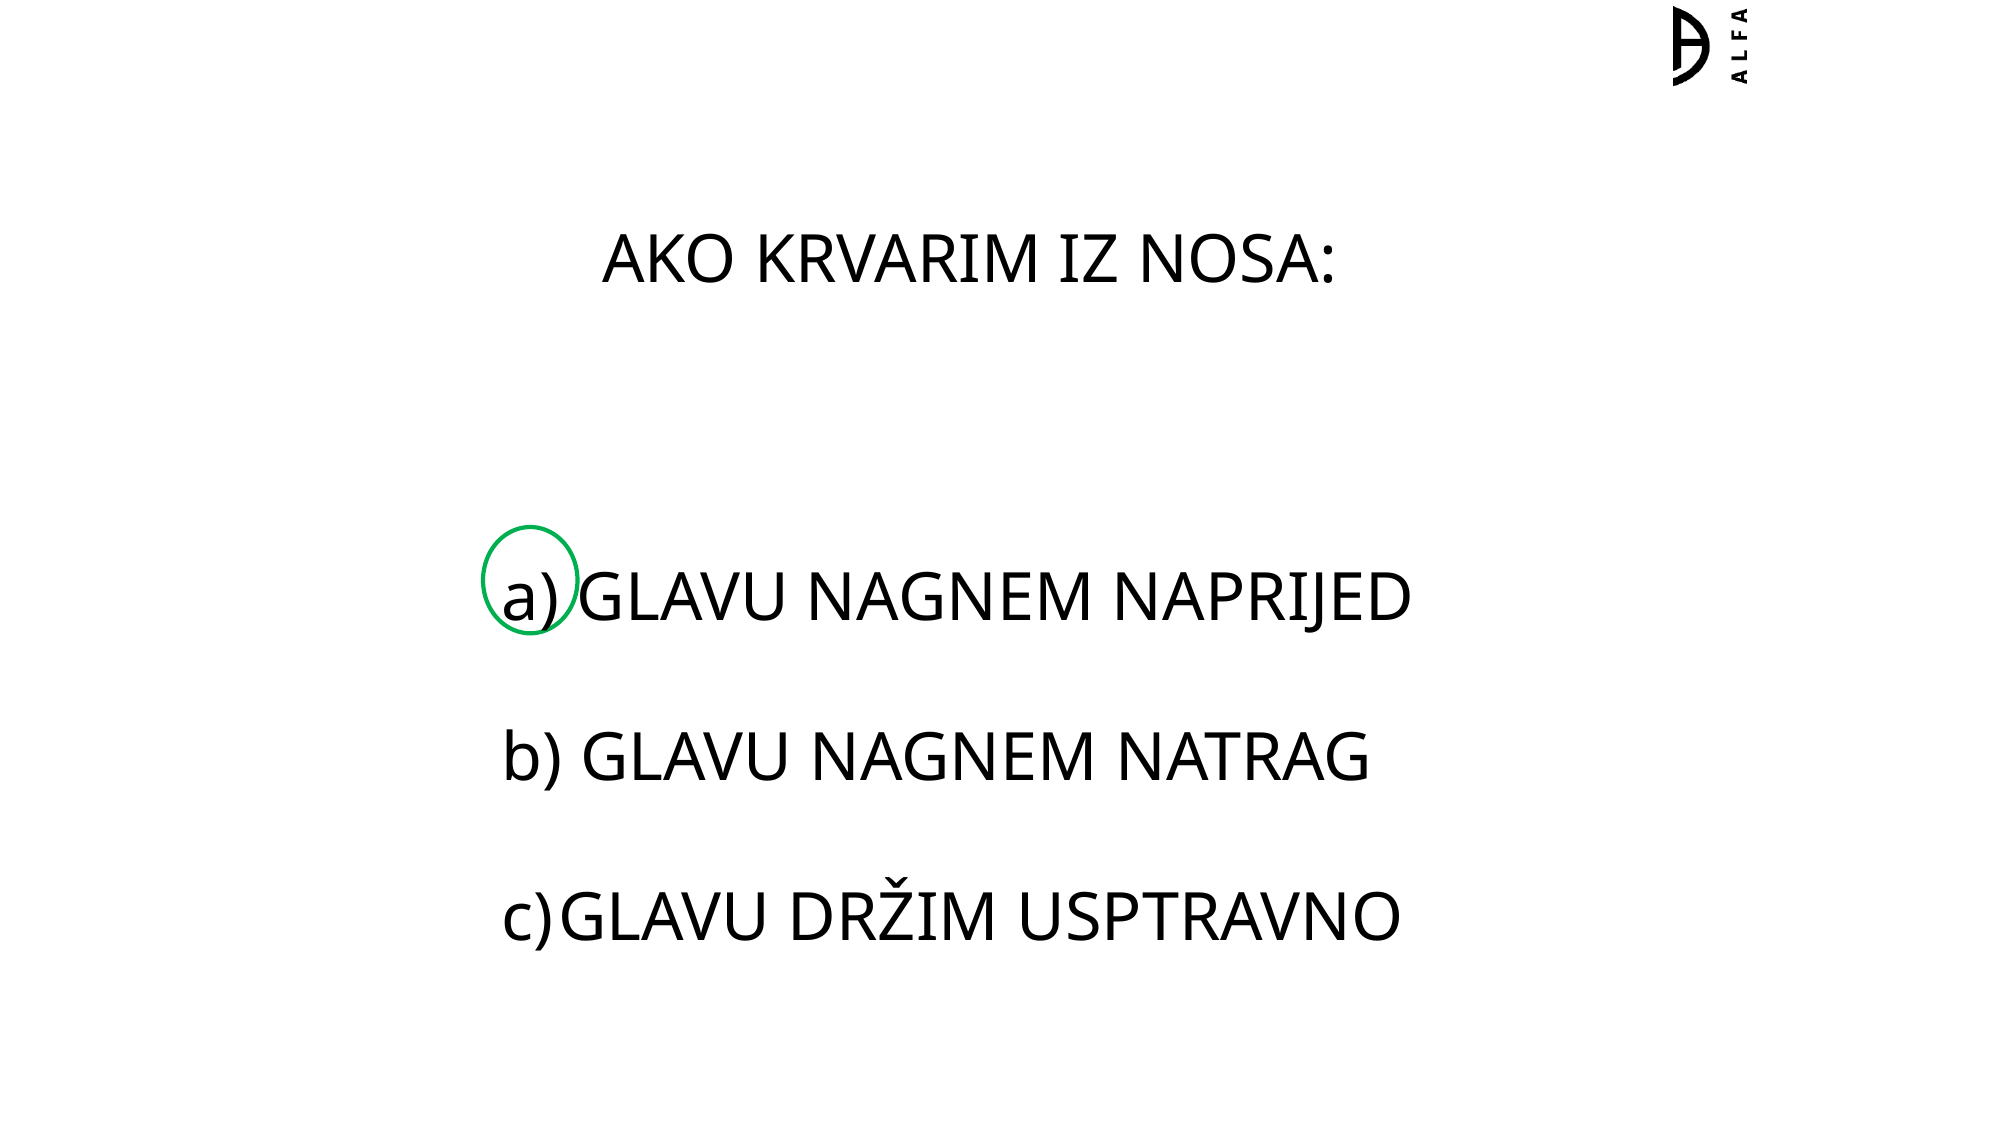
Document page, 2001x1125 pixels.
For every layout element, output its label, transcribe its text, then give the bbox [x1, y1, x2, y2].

picture [1672, 6, 1747, 86]
text_box GLAVU NAGNEM NAPRIJED GLAVU NAGNEM NATRAG GLAVU DRŽIM USPTRAVNO [487, 466, 1430, 962]
text_box [480, 553, 487, 607]
text_box AKO KRVARIM IZ NOSA: [255, 208, 1685, 303]
